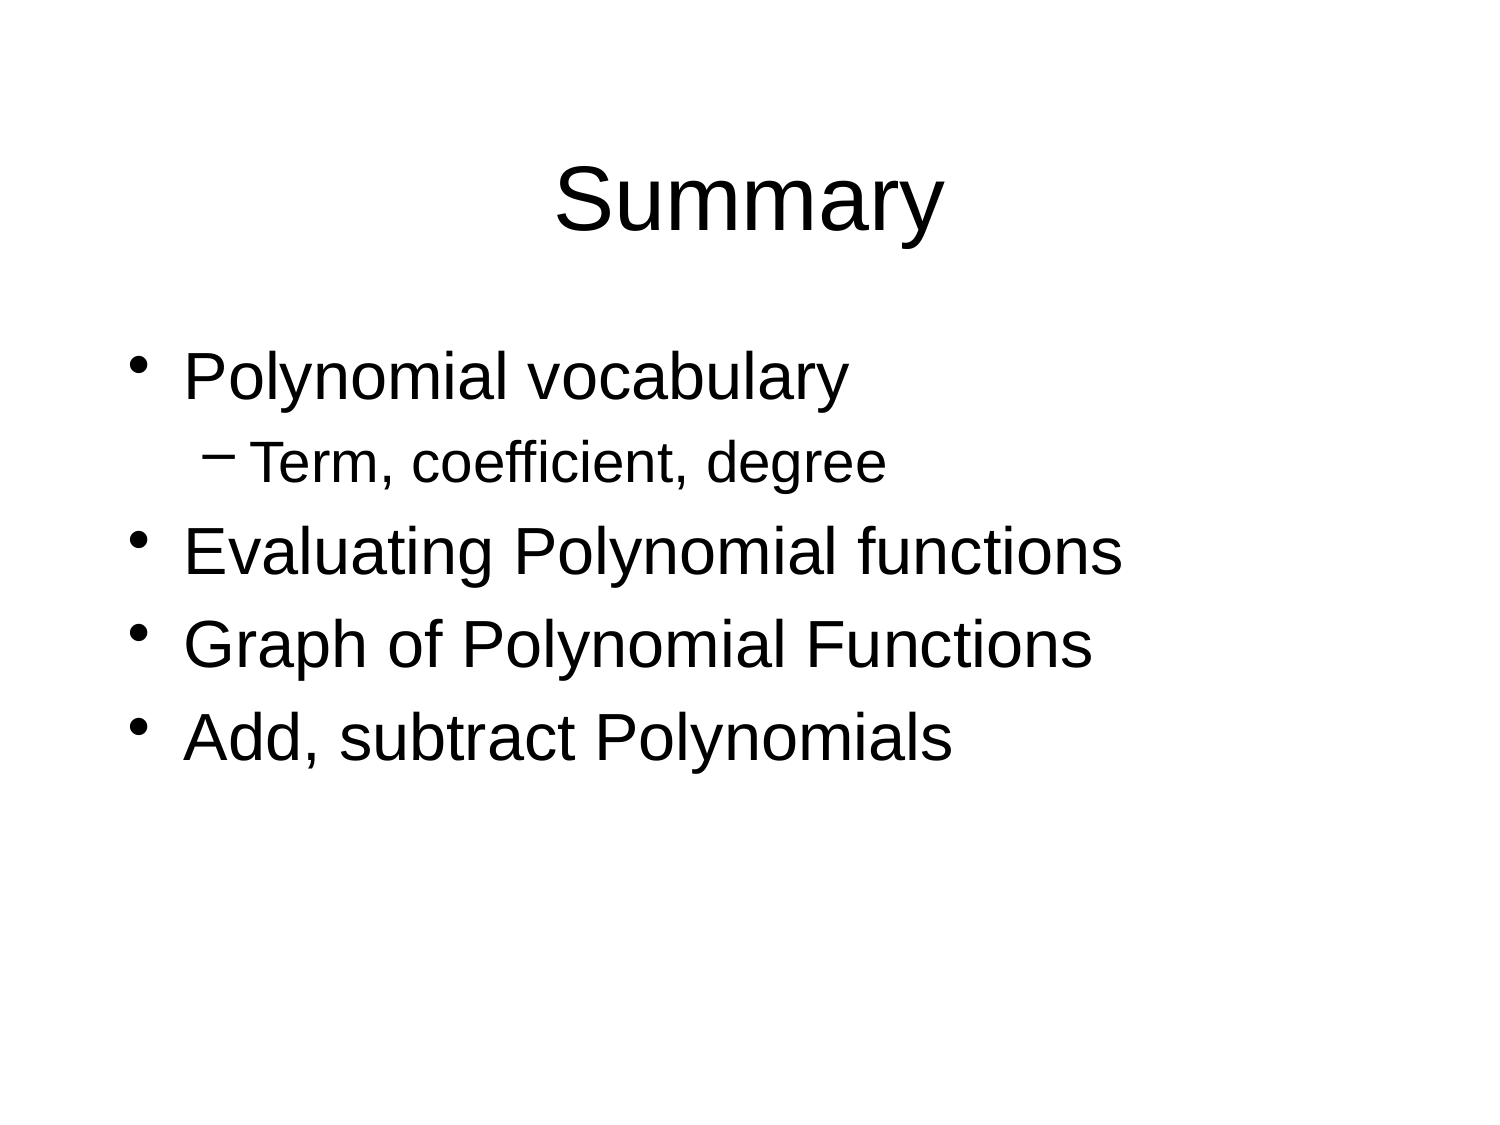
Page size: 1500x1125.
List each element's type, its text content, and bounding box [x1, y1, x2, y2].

list Polynomial vocabulary Term, coefficient, degree Evaluating Polynomial functions Graph of Polynomial Functions Add, subtract Polynomials [112, 324, 1388, 1000]
title Summary [112, 99, 1388, 288]
